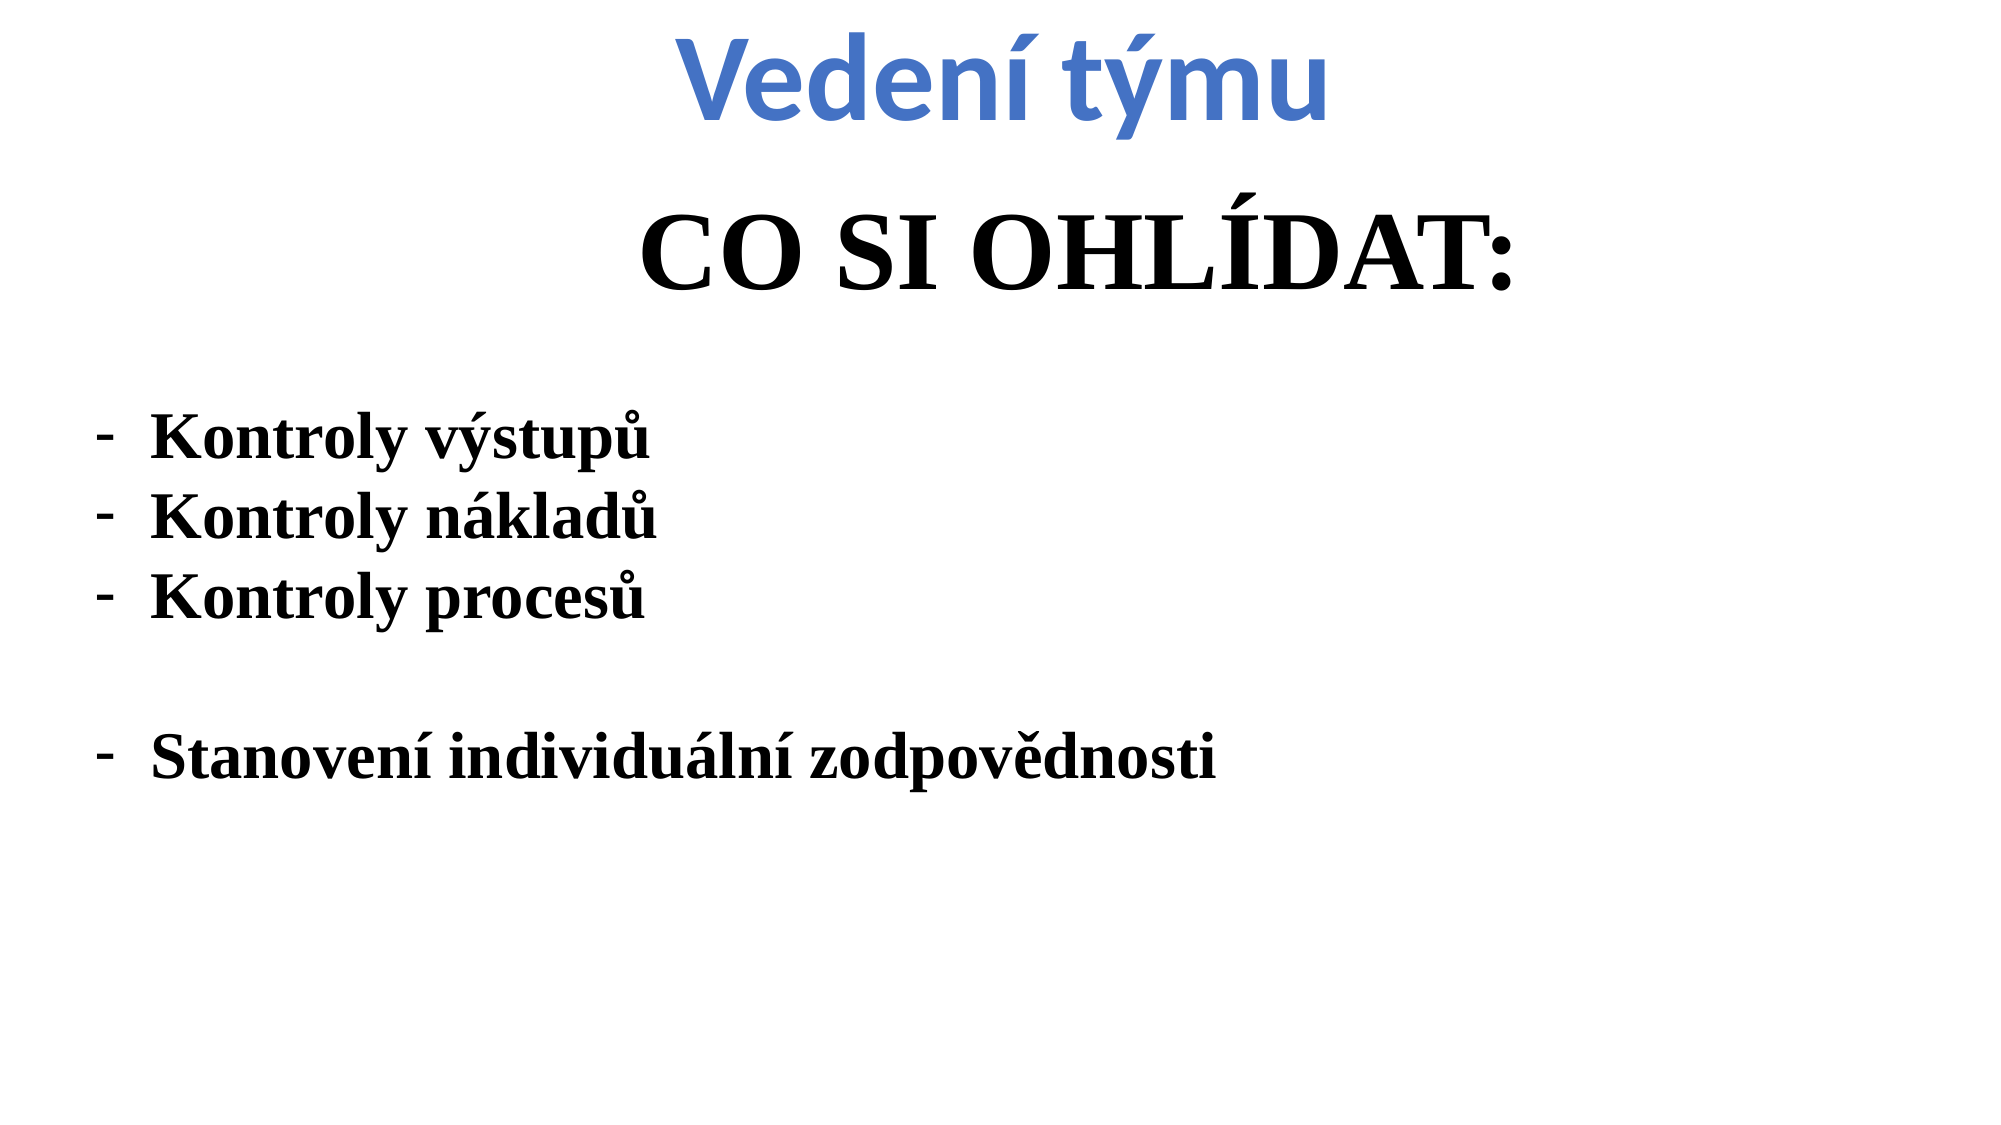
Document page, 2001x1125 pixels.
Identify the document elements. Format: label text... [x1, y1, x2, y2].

text_box CO SI OHLÍDAT: Kontroly výstupů Kontroly nákladů Kontroly procesů Stanovení individuální zodpovědnosti [79, 169, 2000, 800]
text_box [0, 119, 2000, 268]
subtitle Vedení týmu [569, 5, 1431, 119]
